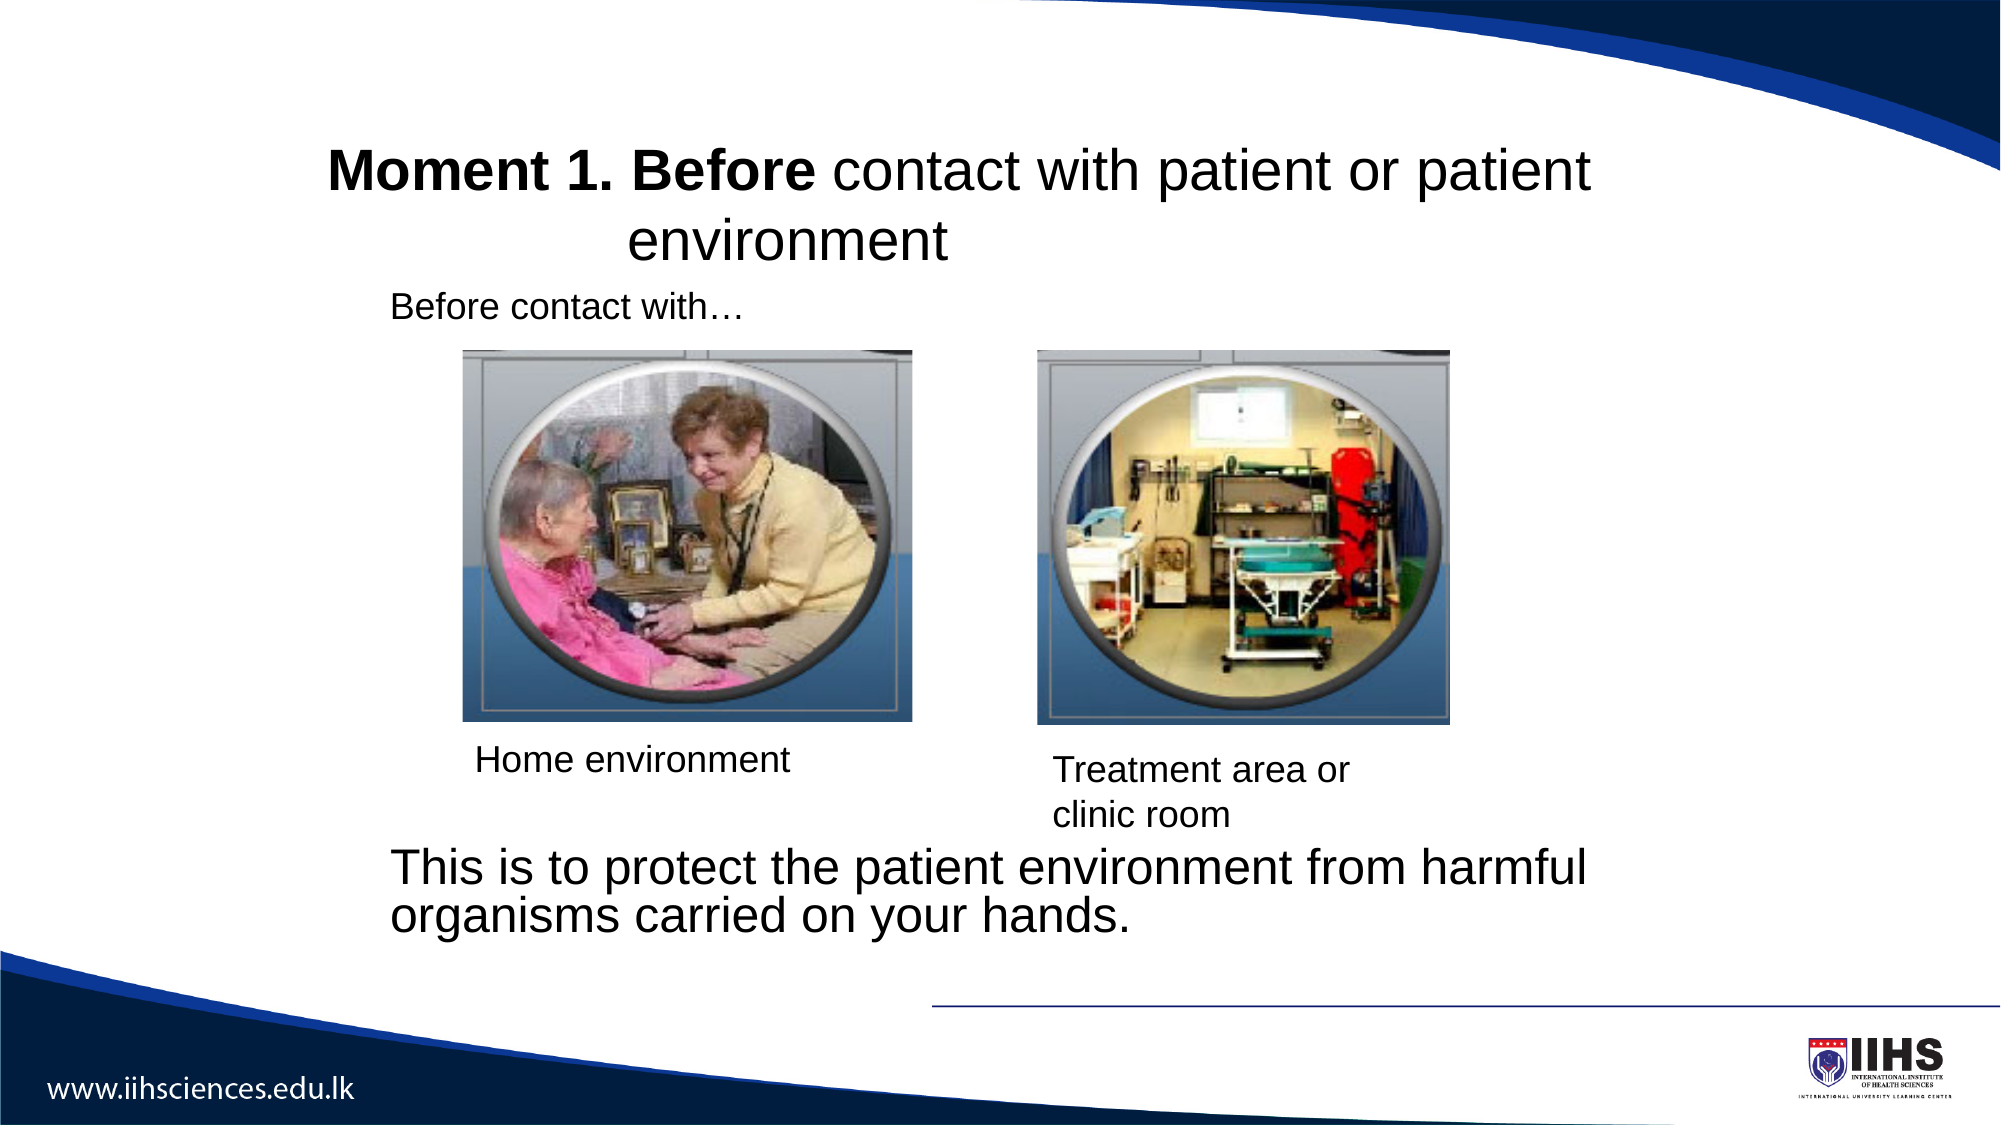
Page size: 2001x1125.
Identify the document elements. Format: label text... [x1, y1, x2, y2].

picture [0, 0, 2001, 1125]
text_box Home environment [459, 727, 875, 787]
text_box Moment 1. Before contact with patient or patient environment [312, 124, 1713, 220]
text_box Treatment area or clinic room [1037, 737, 1463, 843]
list This is to protect the patient environment from harmful organisms carried on your hands. [337, 837, 1688, 1075]
text_box Before contact with… [375, 274, 800, 335]
